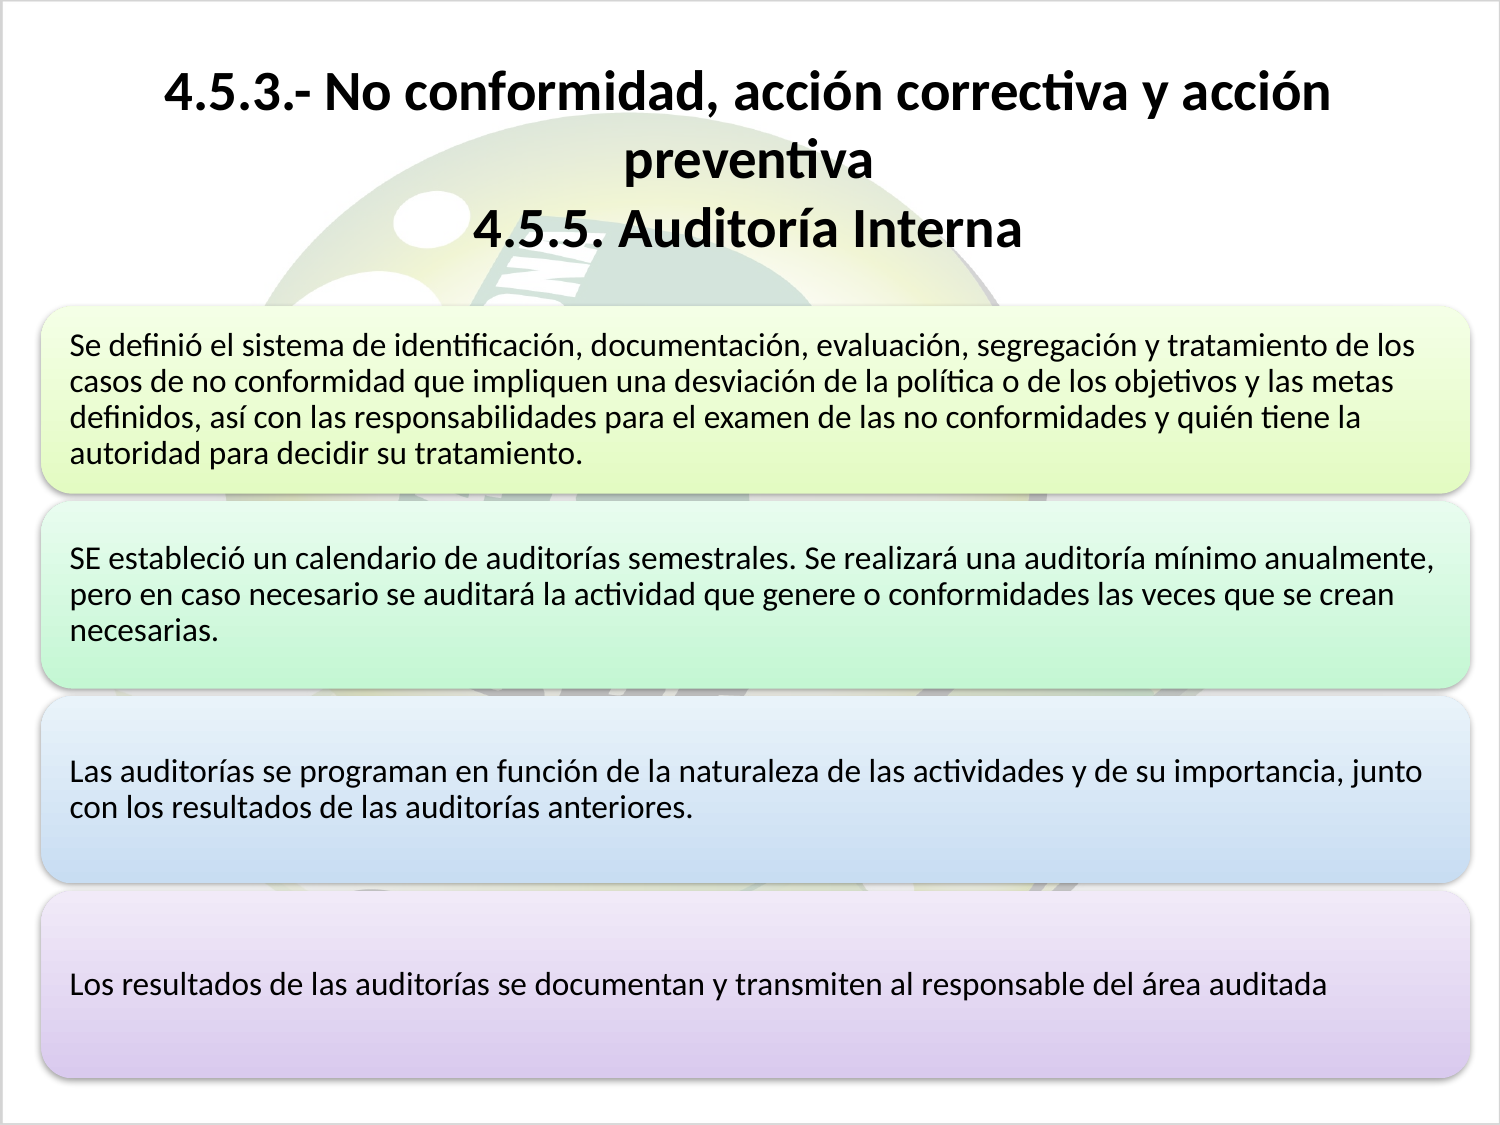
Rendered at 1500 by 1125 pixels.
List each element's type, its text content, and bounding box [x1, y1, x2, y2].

title 4.5.3.- No conformidad, acción correctiva y acción preventiva 4.5.5. Auditoría Interna [75, 45, 1424, 268]
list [41, 302, 1471, 1083]
